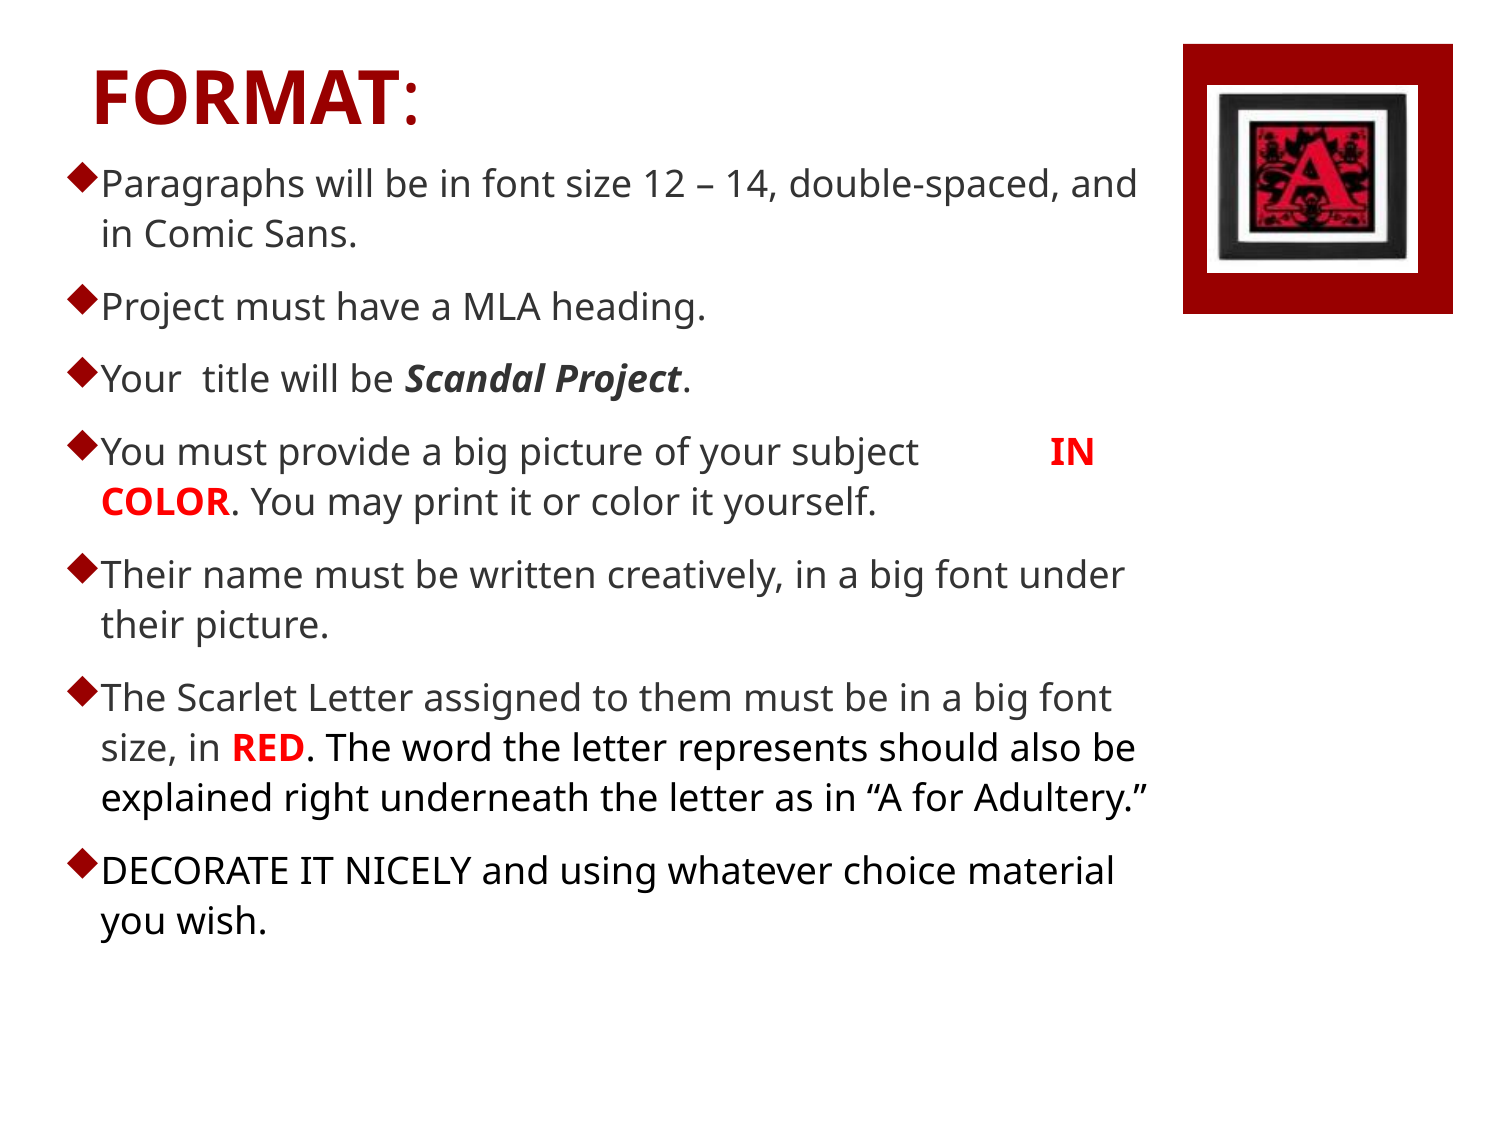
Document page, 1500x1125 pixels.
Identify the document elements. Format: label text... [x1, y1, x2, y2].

picture [1207, 85, 1418, 273]
list Paragraphs will be in font size 12 – 14, double-spaced, and in Comic Sans. Project must have a MLA heading. Your title will be Scandal Project. You must provide a big picture of your subject IN COLOR. You may print it or color it yourself. Their name must be written creatively, in a big font under their picture. The Scarlet Letter assigned to them must be in a big font size, in RED. The word the letter represents should also be explained right underneath the letter as in “A for Adultery.” DECORATE IT NICELY and using whatever choice material you wish. [48, 147, 1168, 1005]
title FORMAT: [75, 24, 1143, 147]
